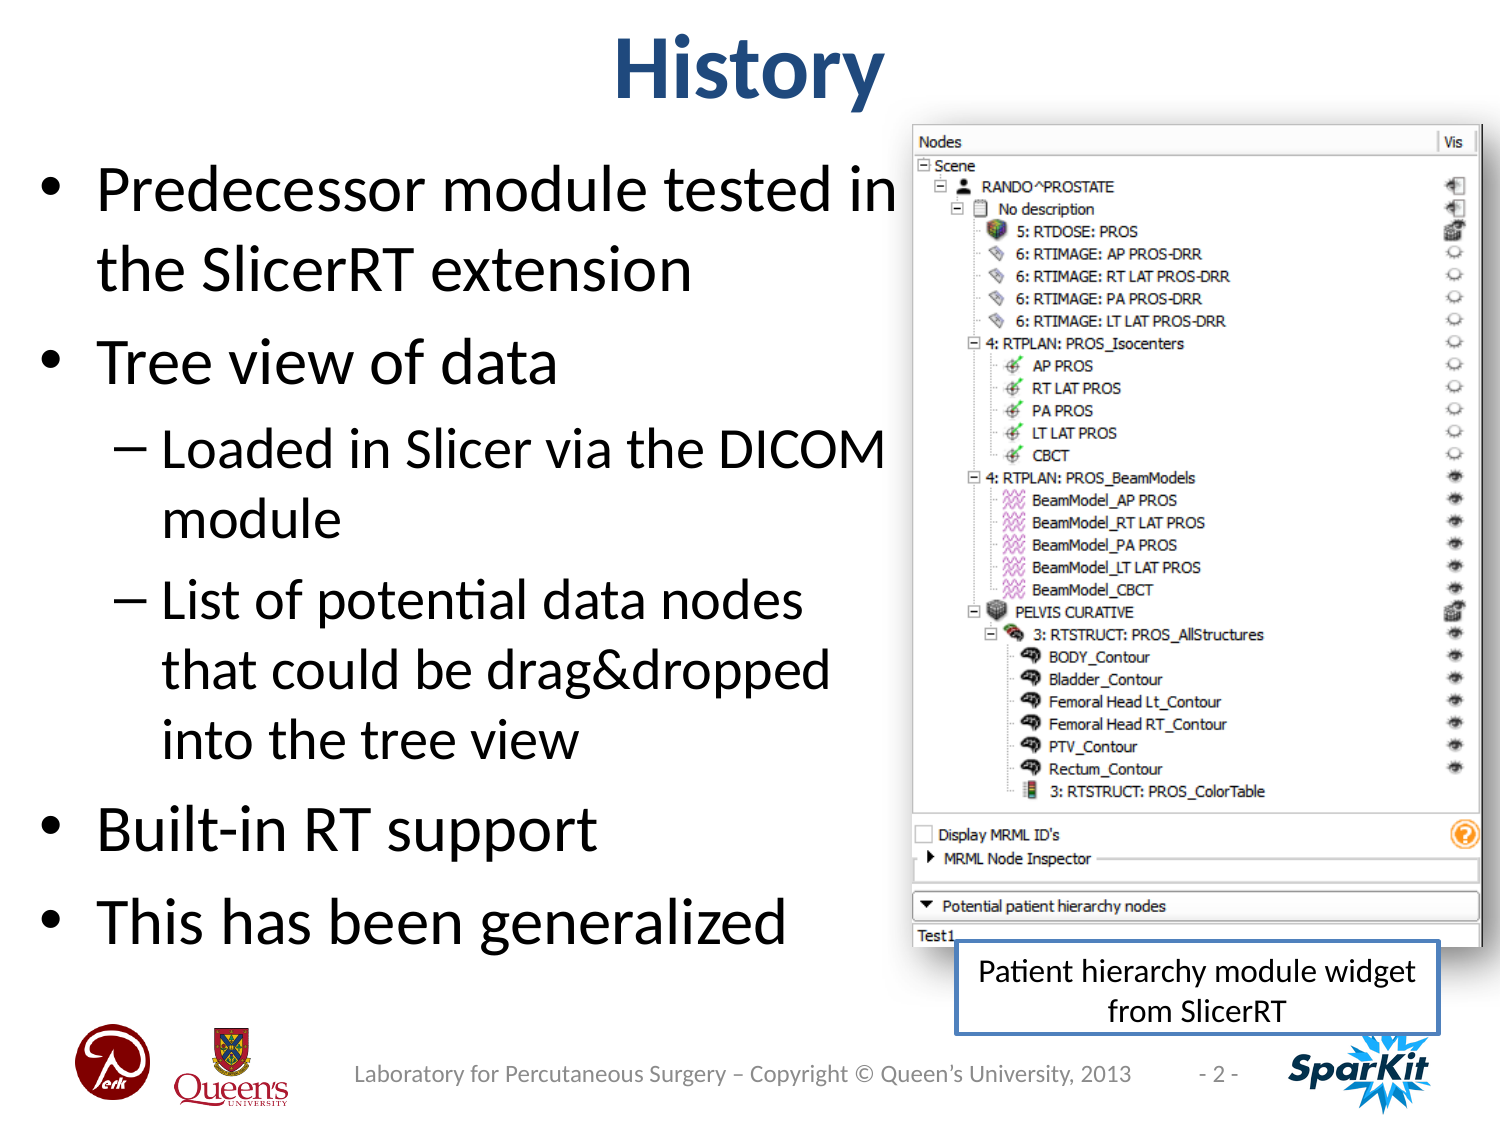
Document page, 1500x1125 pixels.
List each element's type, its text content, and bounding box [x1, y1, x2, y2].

picture [912, 124, 1484, 948]
slide_number - 2 - [1175, 1042, 1263, 1103]
footer Laboratory for Percutaneous Surgery – Copyright © Queen’s University, 2013 [312, 1042, 1175, 1103]
text_box Predecessor module tested in the SlicerRT extension Tree view of data Loaded in Slicer via the DICOM module List of potential data nodes that could be drag&dropped into the tree view Built-in RT support This has been generalized [24, 137, 919, 1050]
text_box History [74, 0, 1425, 137]
picture [75, 1050, 150, 1100]
picture [174, 1050, 288, 1106]
text_box Patient hierarchy module widget from SlicerRT [954, 956, 1441, 1036]
picture [1287, 1036, 1431, 1115]
